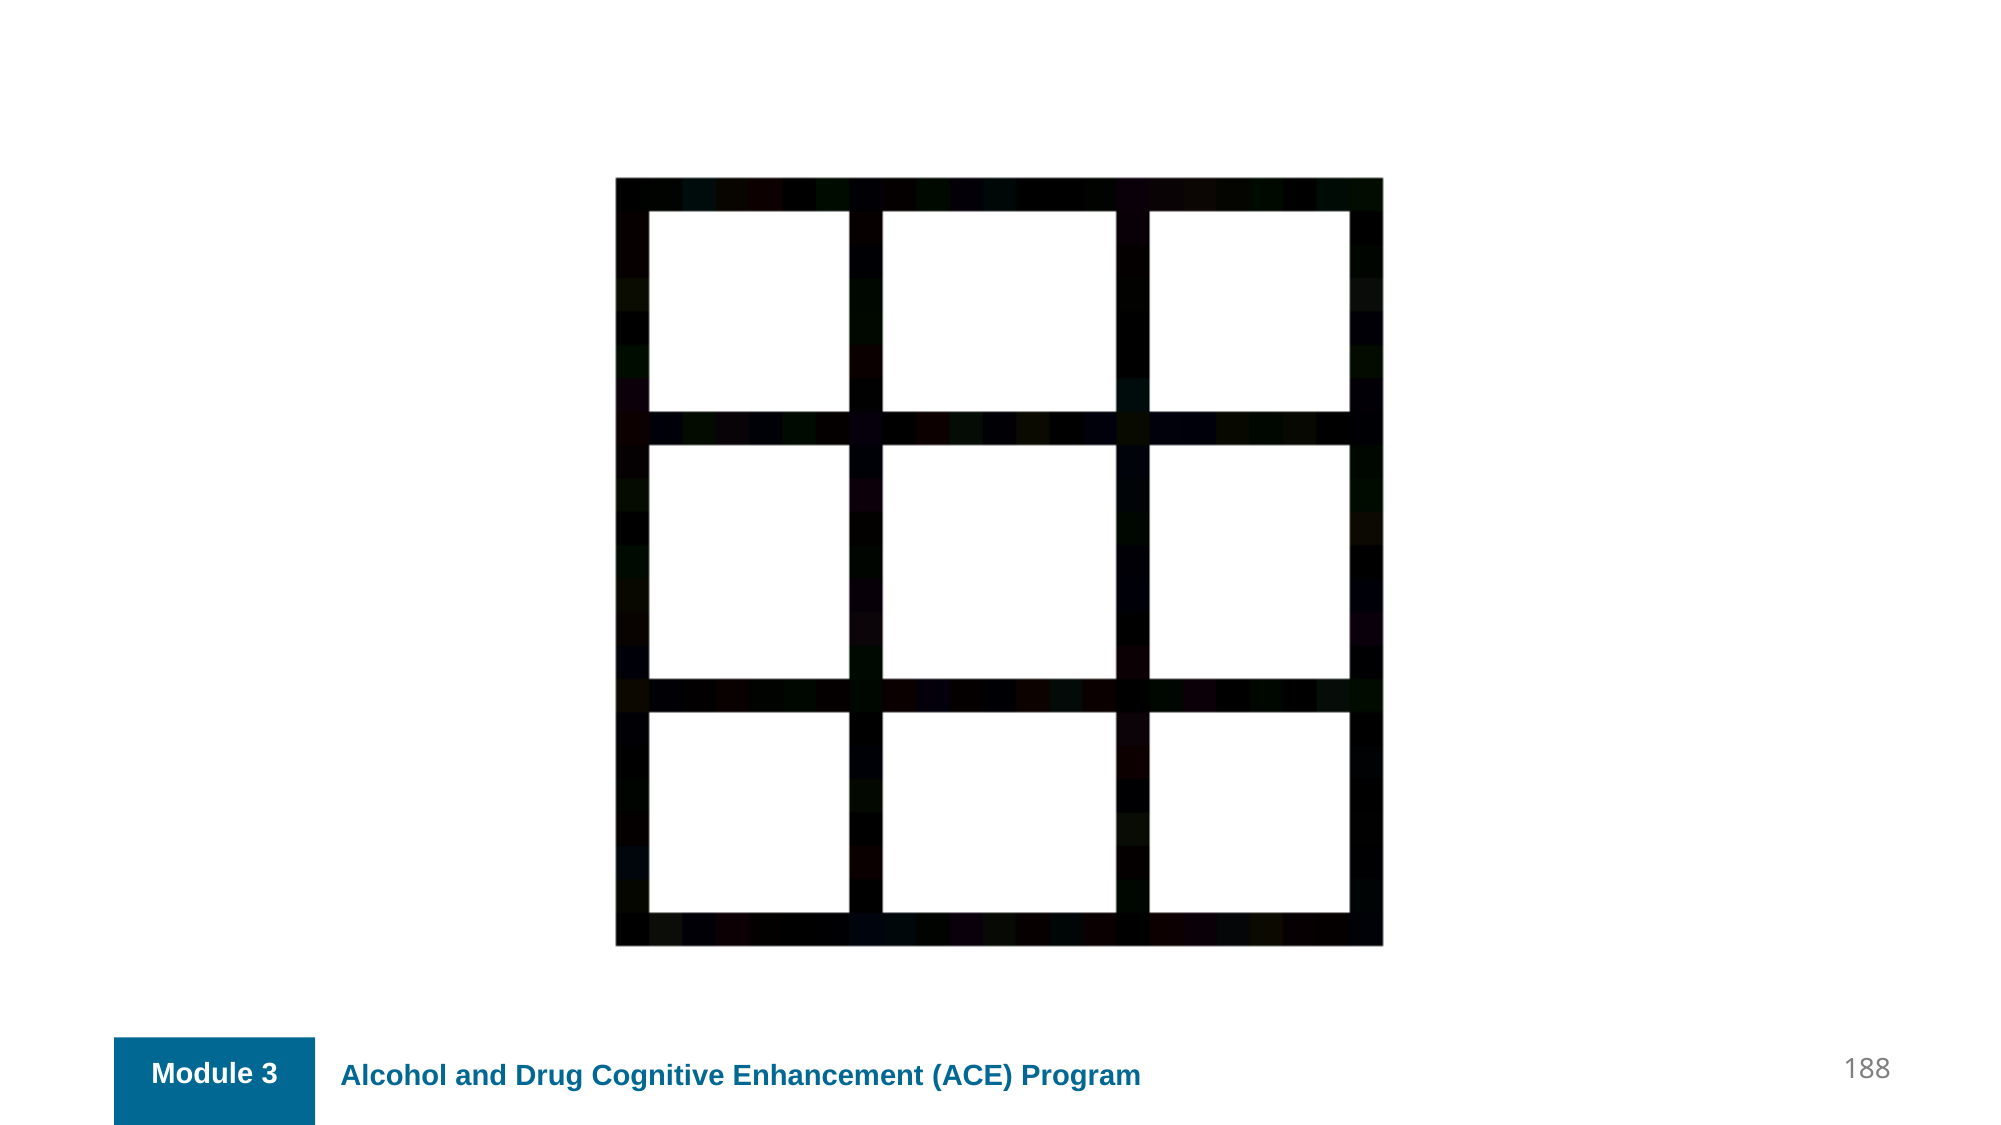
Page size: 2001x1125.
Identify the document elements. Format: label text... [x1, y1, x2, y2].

picture [583, 145, 1417, 980]
slide_number 188 [1590, 1051, 1891, 1081]
